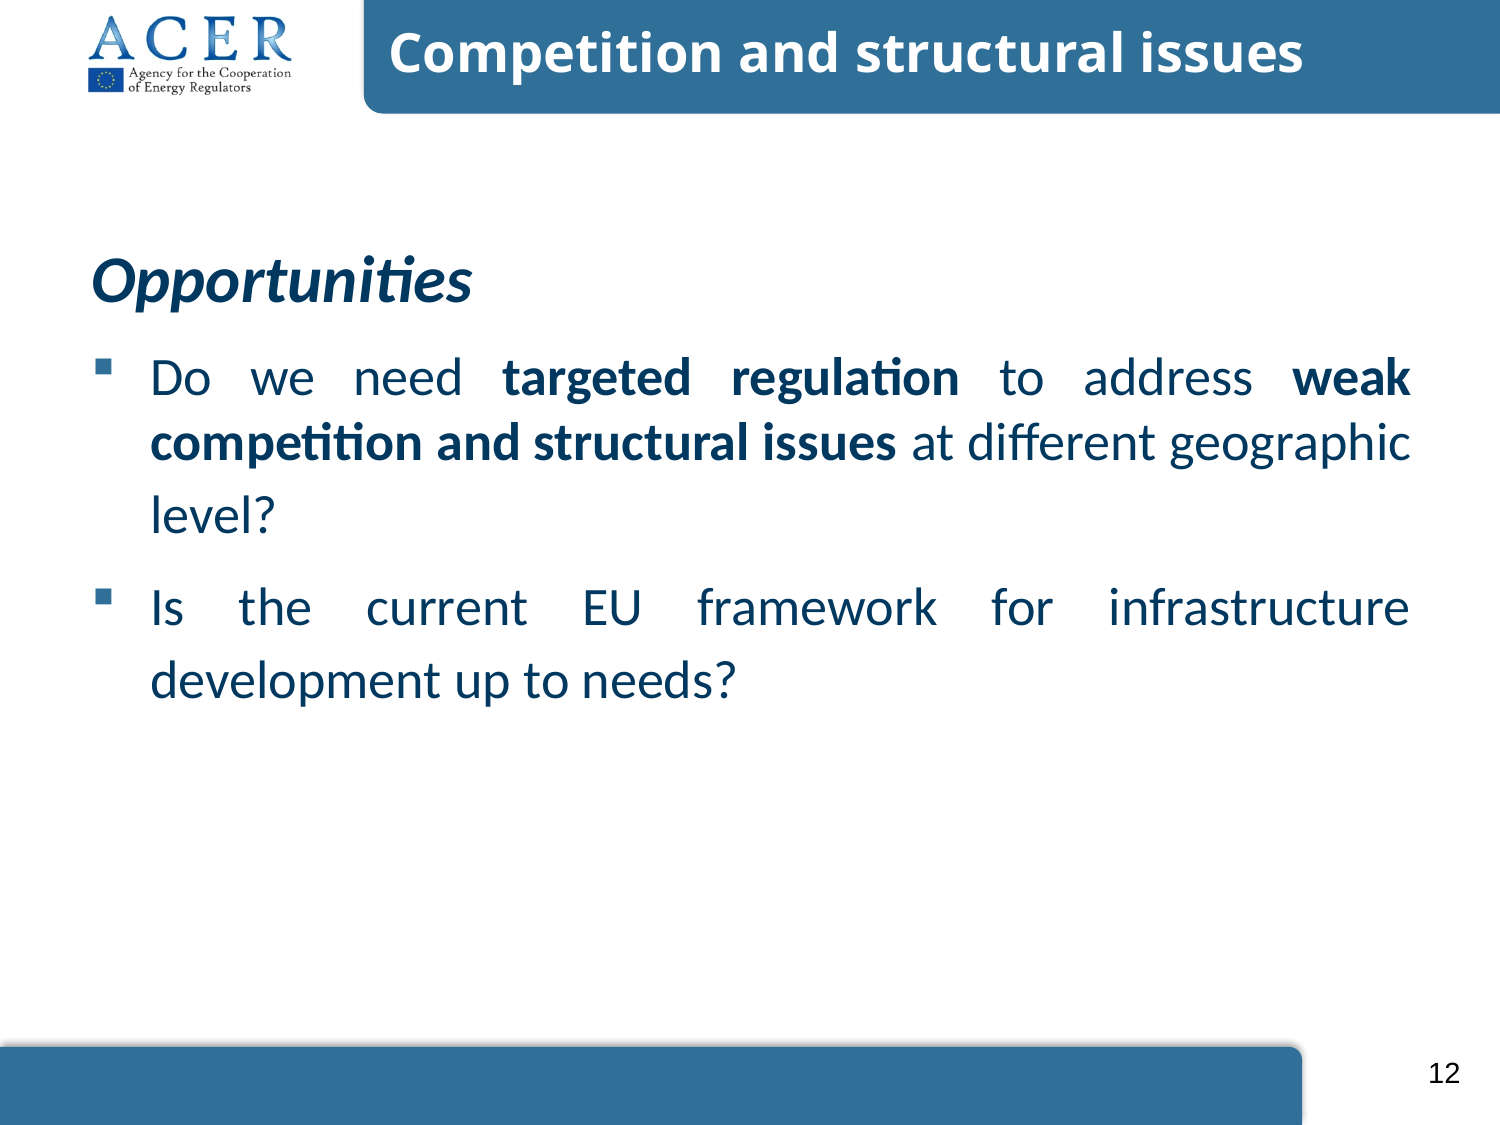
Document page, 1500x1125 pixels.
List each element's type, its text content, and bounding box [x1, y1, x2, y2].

list Opportunities Do we need targeted regulation to address weak competition and structural issues at different geographic level? Is the current EU framework for infrastructure development up to needs? [17, 228, 1427, 1044]
picture [67, 0, 309, 110]
slide_number 12 [1125, 1046, 1476, 1125]
title Competition and structural issues [373, 4, 1500, 106]
